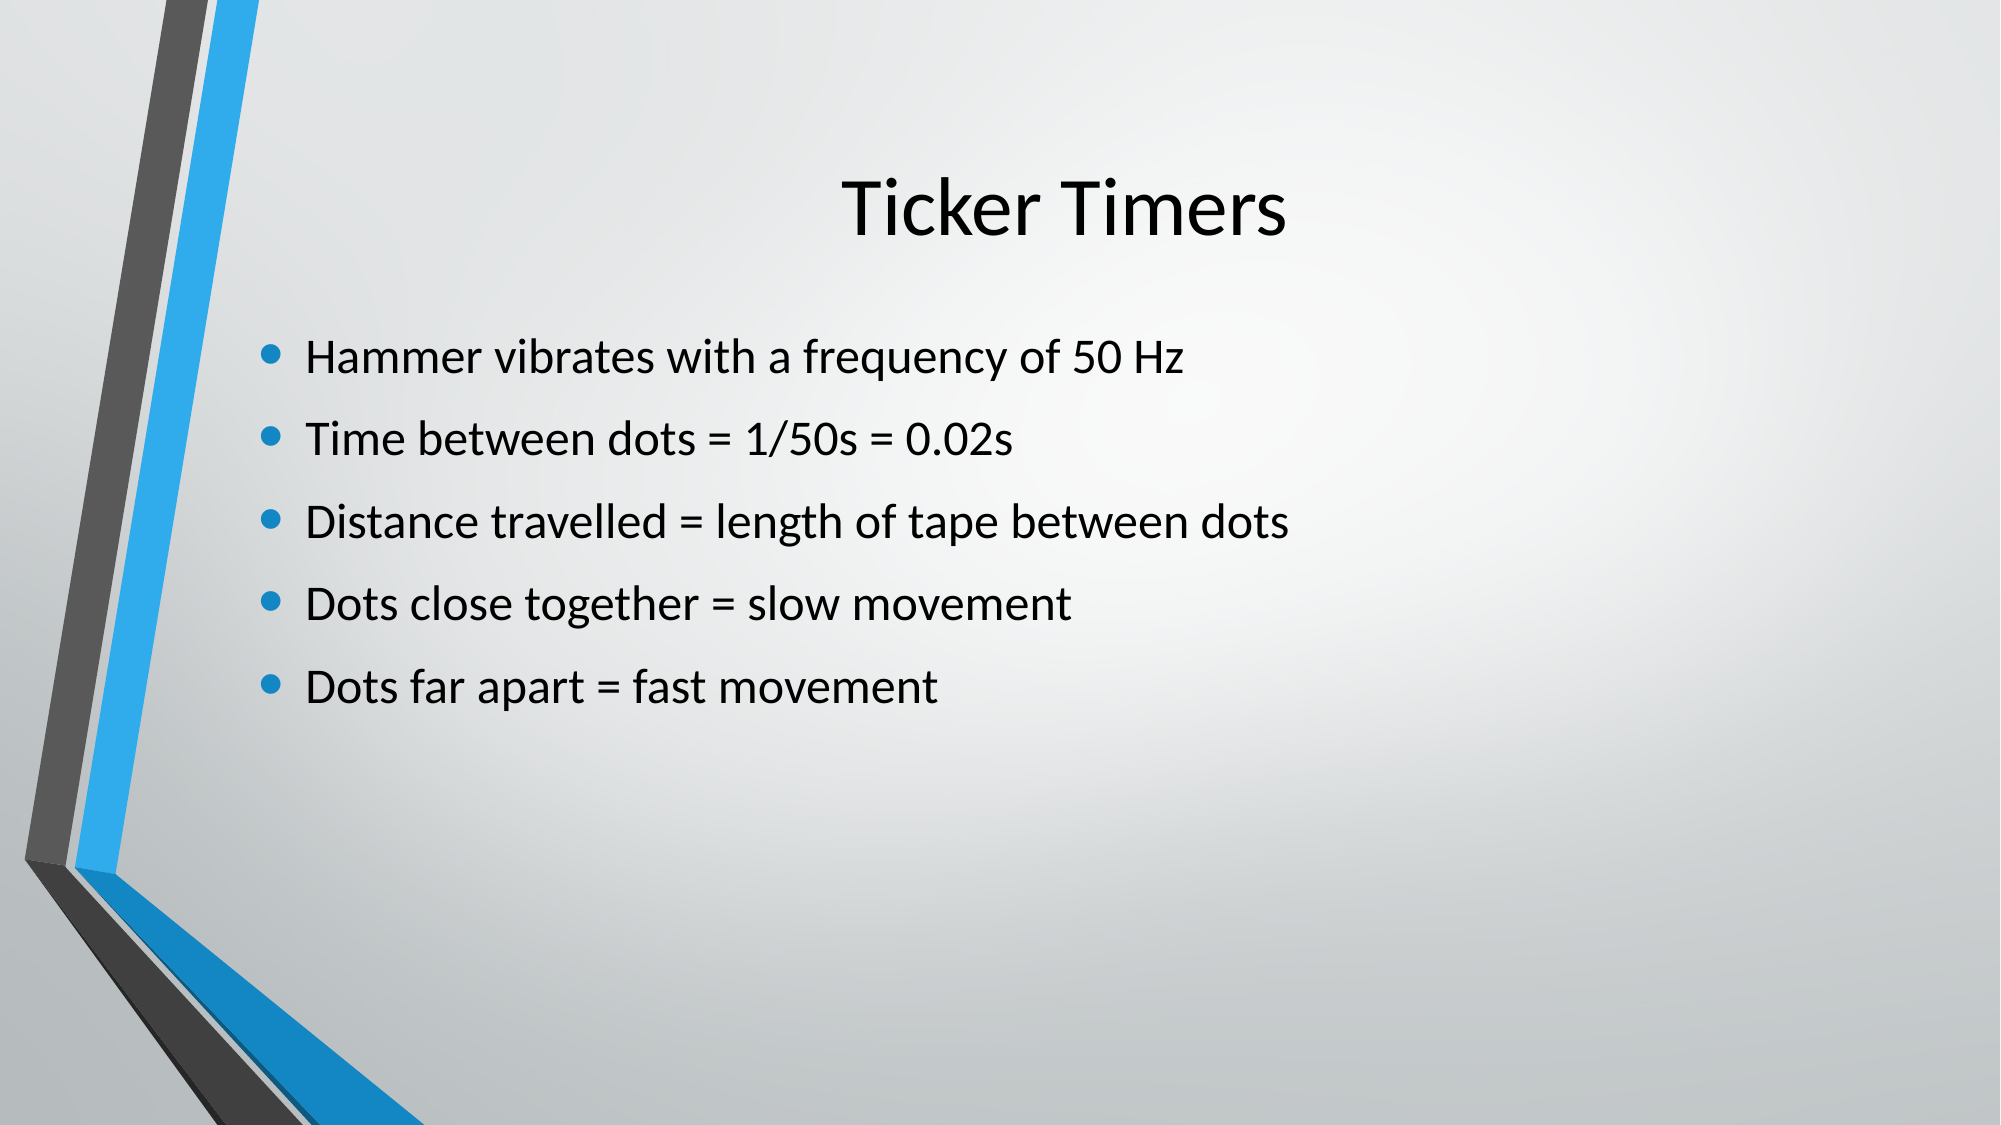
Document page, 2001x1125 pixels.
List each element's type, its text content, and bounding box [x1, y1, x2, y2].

title Ticker Timers [243, 112, 1887, 292]
list Hammer vibrates with a frequency of 50 Hz Time between dots = 1/50s = 0.02s Distance travelled = length of tape between dots Dots close together = slow movement Dots far apart = fast movement [243, 315, 1887, 950]
